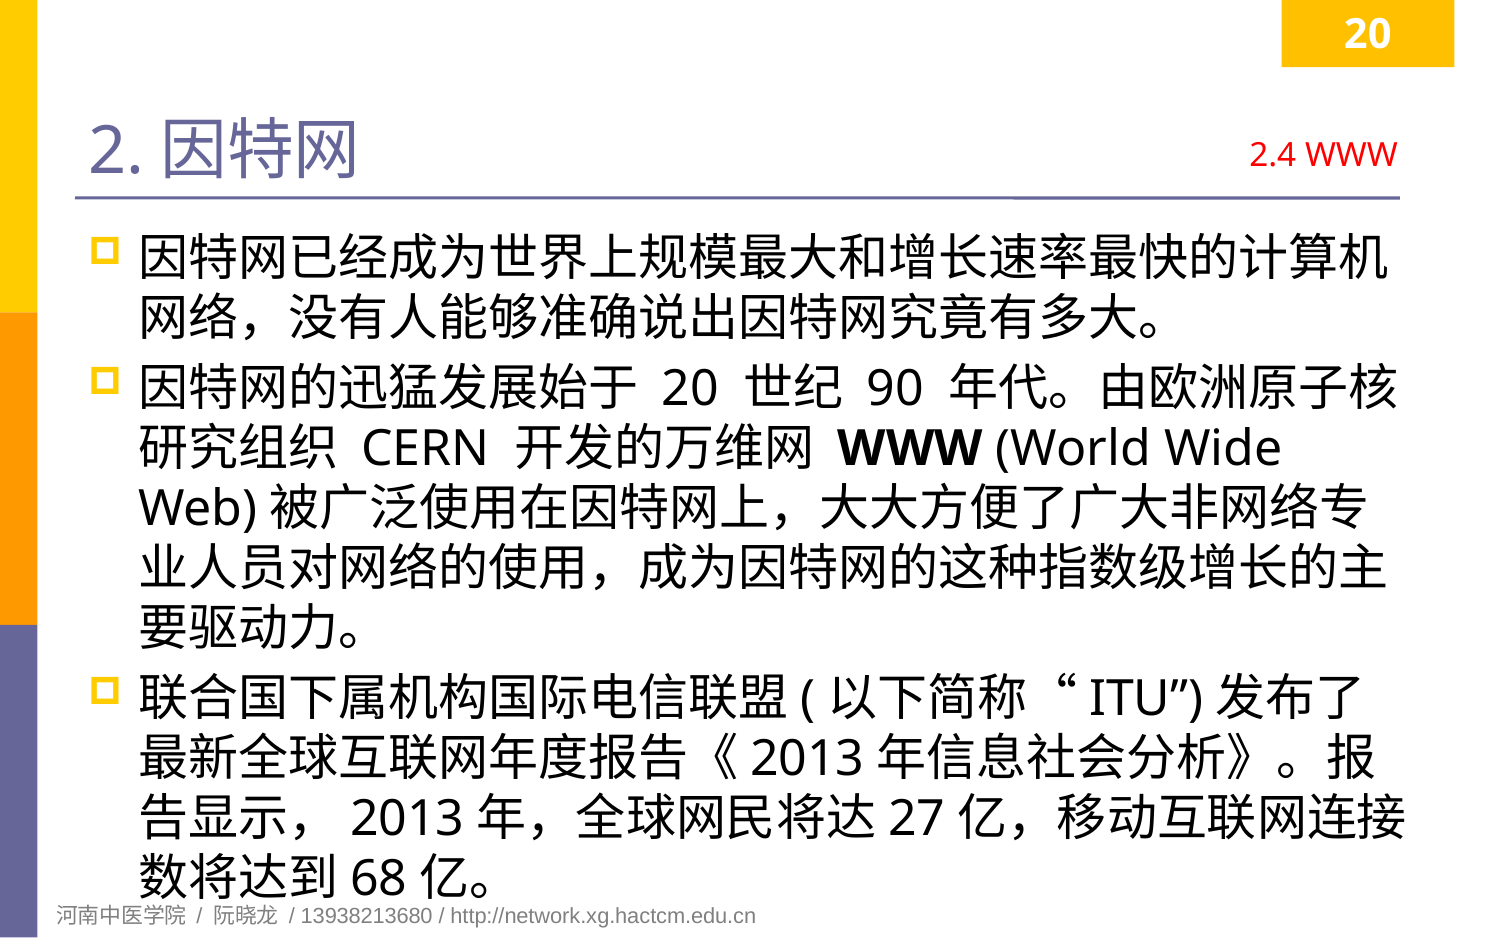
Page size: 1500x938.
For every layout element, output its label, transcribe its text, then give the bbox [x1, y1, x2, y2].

slide_number 20 [1281, 0, 1455, 68]
list 2.4 WWW [939, 126, 1412, 186]
list 因特网已经成为世界上规模最大和增长速率最快的计算机网络，没有人能够准确说出因特网究竟有多大。 因特网的迅猛发展始于 20 世纪 90 年代。由欧洲原子核研究组织 CERN 开发的万维网 WWW (World Wide Web)被广泛使用在因特网上，大大方便了广大非网络专业人员对网络的使用，成为因特网的这种指数级增长的主要驱动力。 联合国下属机构国际电信联盟(以下简称“ITU”)发布了最新全球互联网年度报告《2013年信息社会分析》。报告显示，2013年，全球网民将达27亿，移动互联网连接数将达到68亿。 [75, 218, 1425, 839]
title 2.因特网 [75, 37, 1425, 194]
